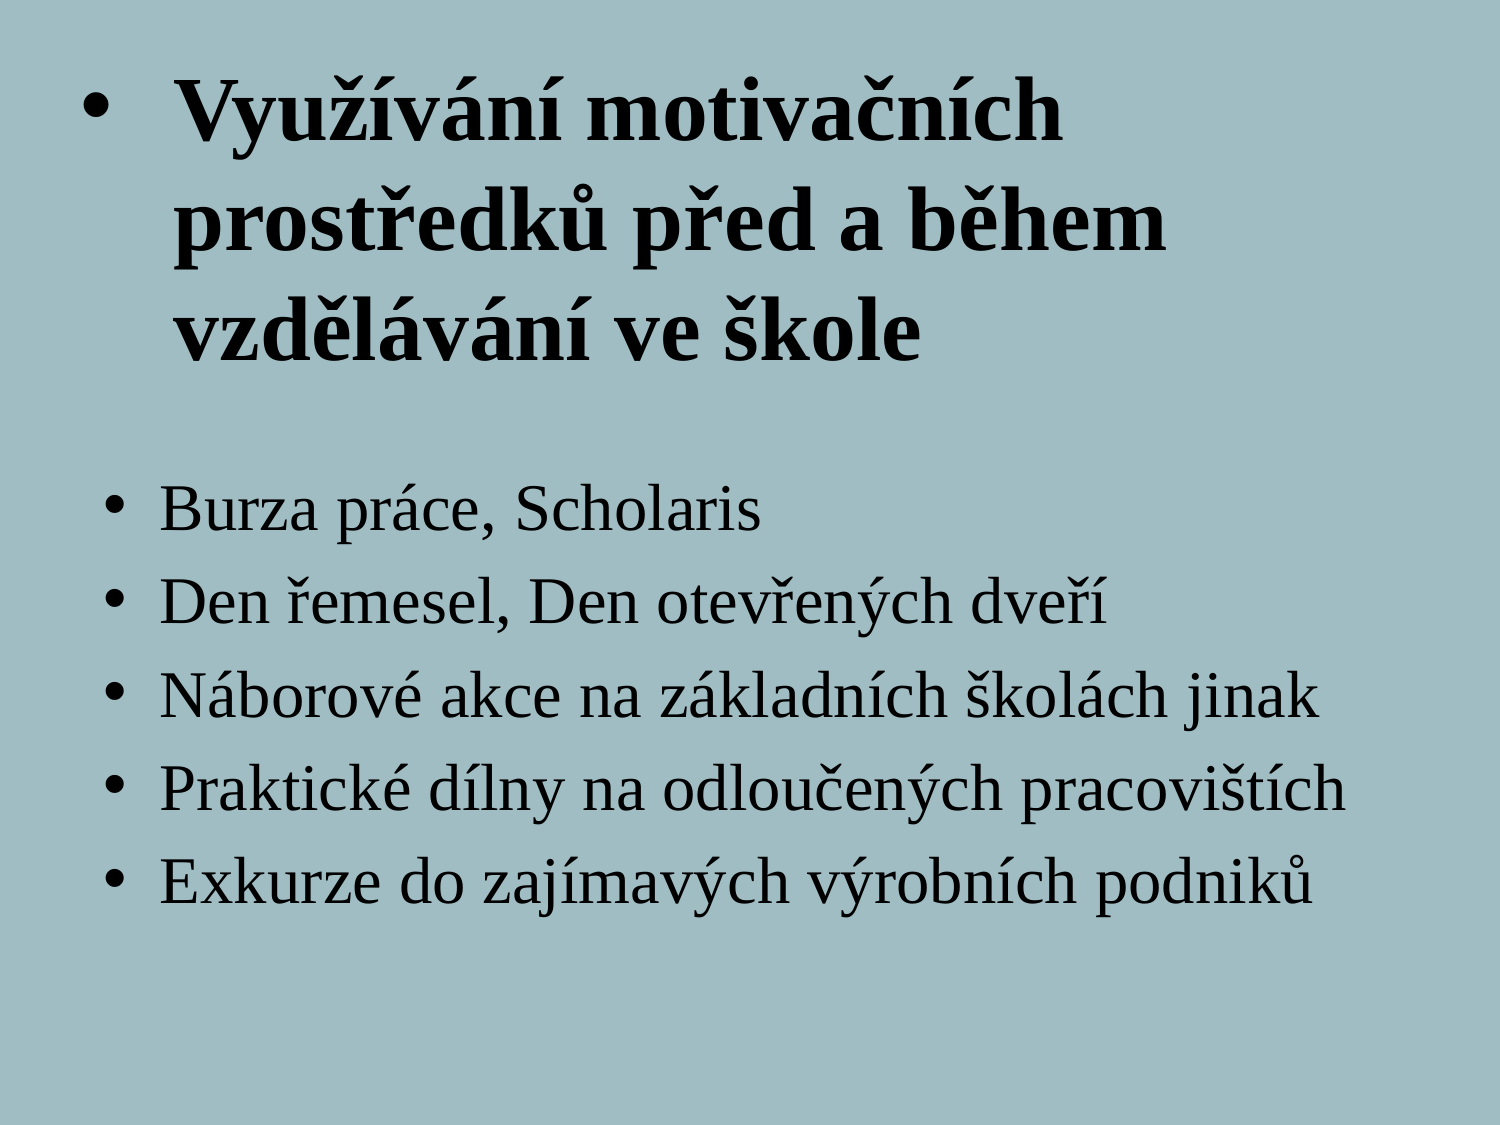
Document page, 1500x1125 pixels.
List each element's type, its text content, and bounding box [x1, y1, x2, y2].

list Burza práce, Scholaris Den řemesel, Den otevřených dveří Náborové akce na základních školách jinak Praktické dílny na odloučených pracovištích Exkurze do zajímavých výrobních podniků [88, 456, 1439, 941]
title Využívání motivačních prostředků před a během vzdělávání ve škole [64, 137, 1471, 291]
